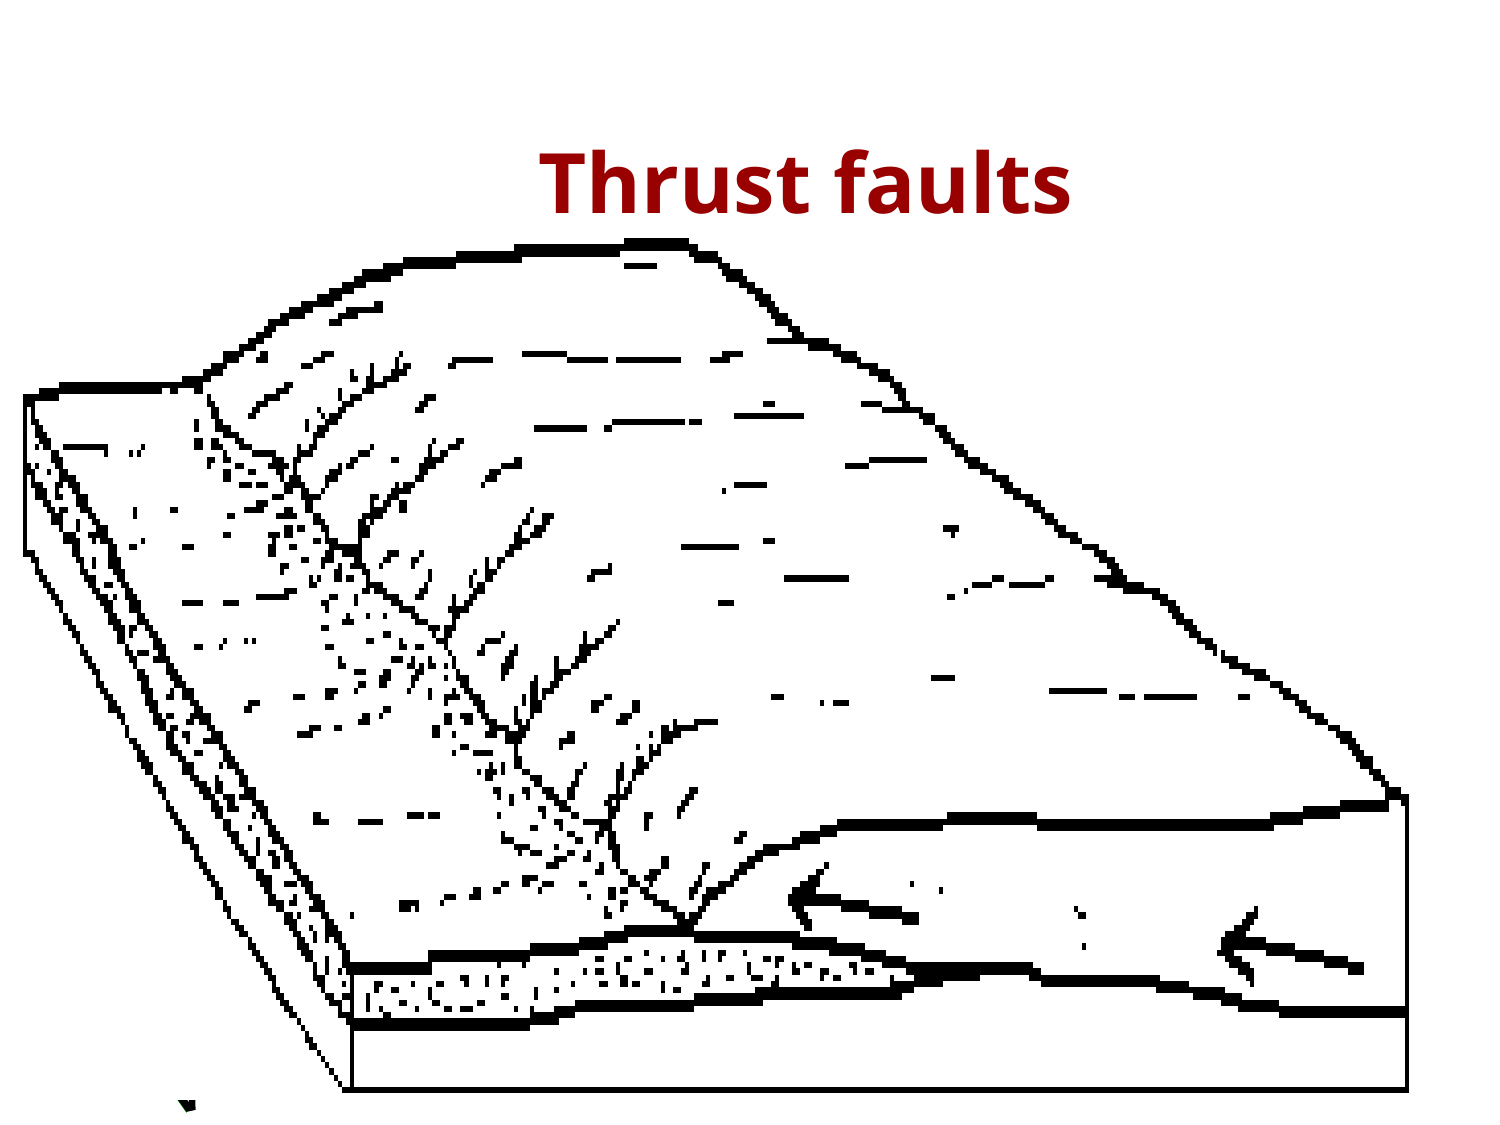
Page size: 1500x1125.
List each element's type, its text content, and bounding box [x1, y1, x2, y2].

title Thrust faults [112, 0, 1500, 224]
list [0, 224, 1500, 1101]
